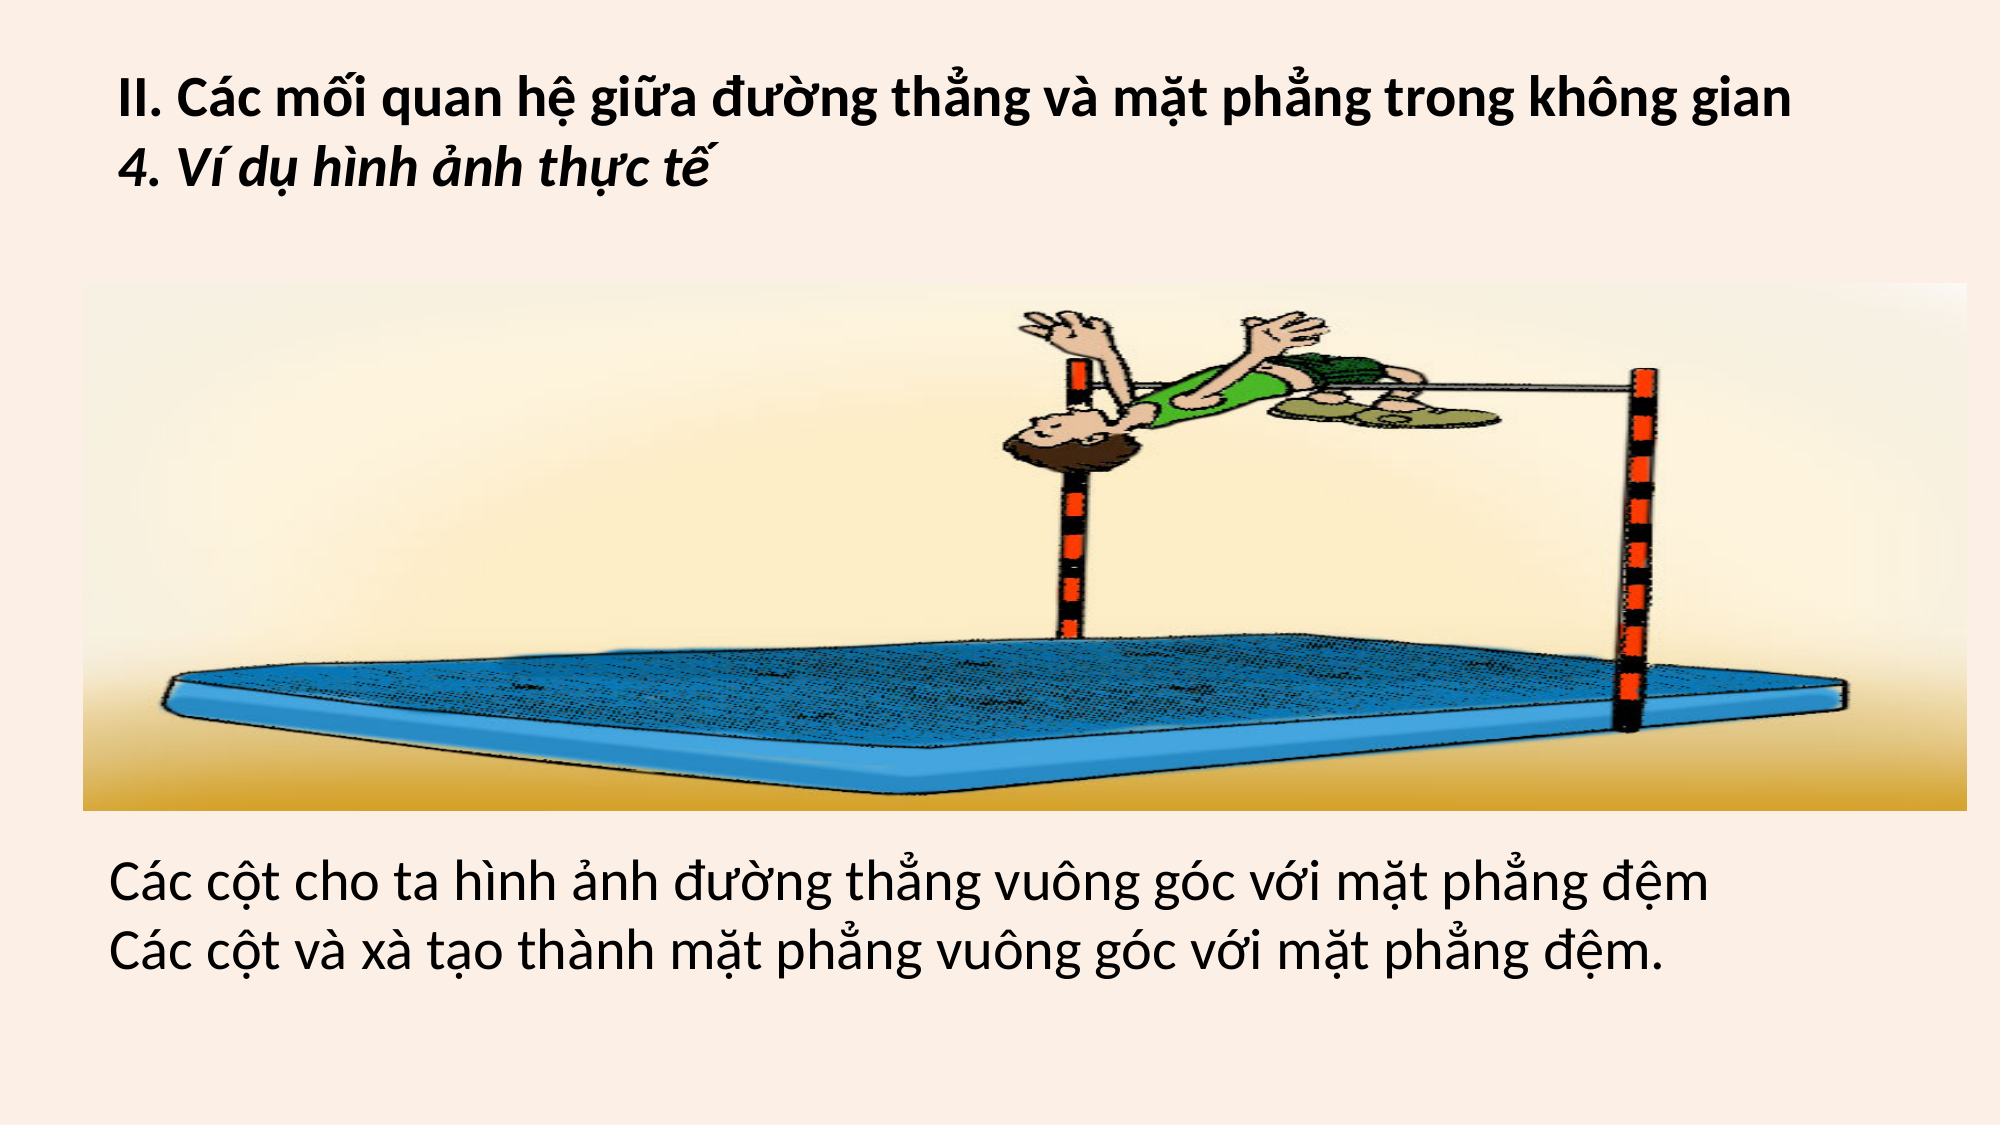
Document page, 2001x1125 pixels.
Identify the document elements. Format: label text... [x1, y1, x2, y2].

text_box Các cột cho ta hình ảnh đường thẳng vuông góc với mặt phẳng đệm Các cột và xà tạo thành mặt phẳng vuông góc với mặt phẳng đệm. [95, 834, 1799, 989]
picture [83, 283, 1967, 811]
text_box II. Các mối quan hệ giữa đường thẳng và mặt phẳng trong không gian 4. Ví dụ hình ảnh thực tế [103, 51, 2000, 206]
